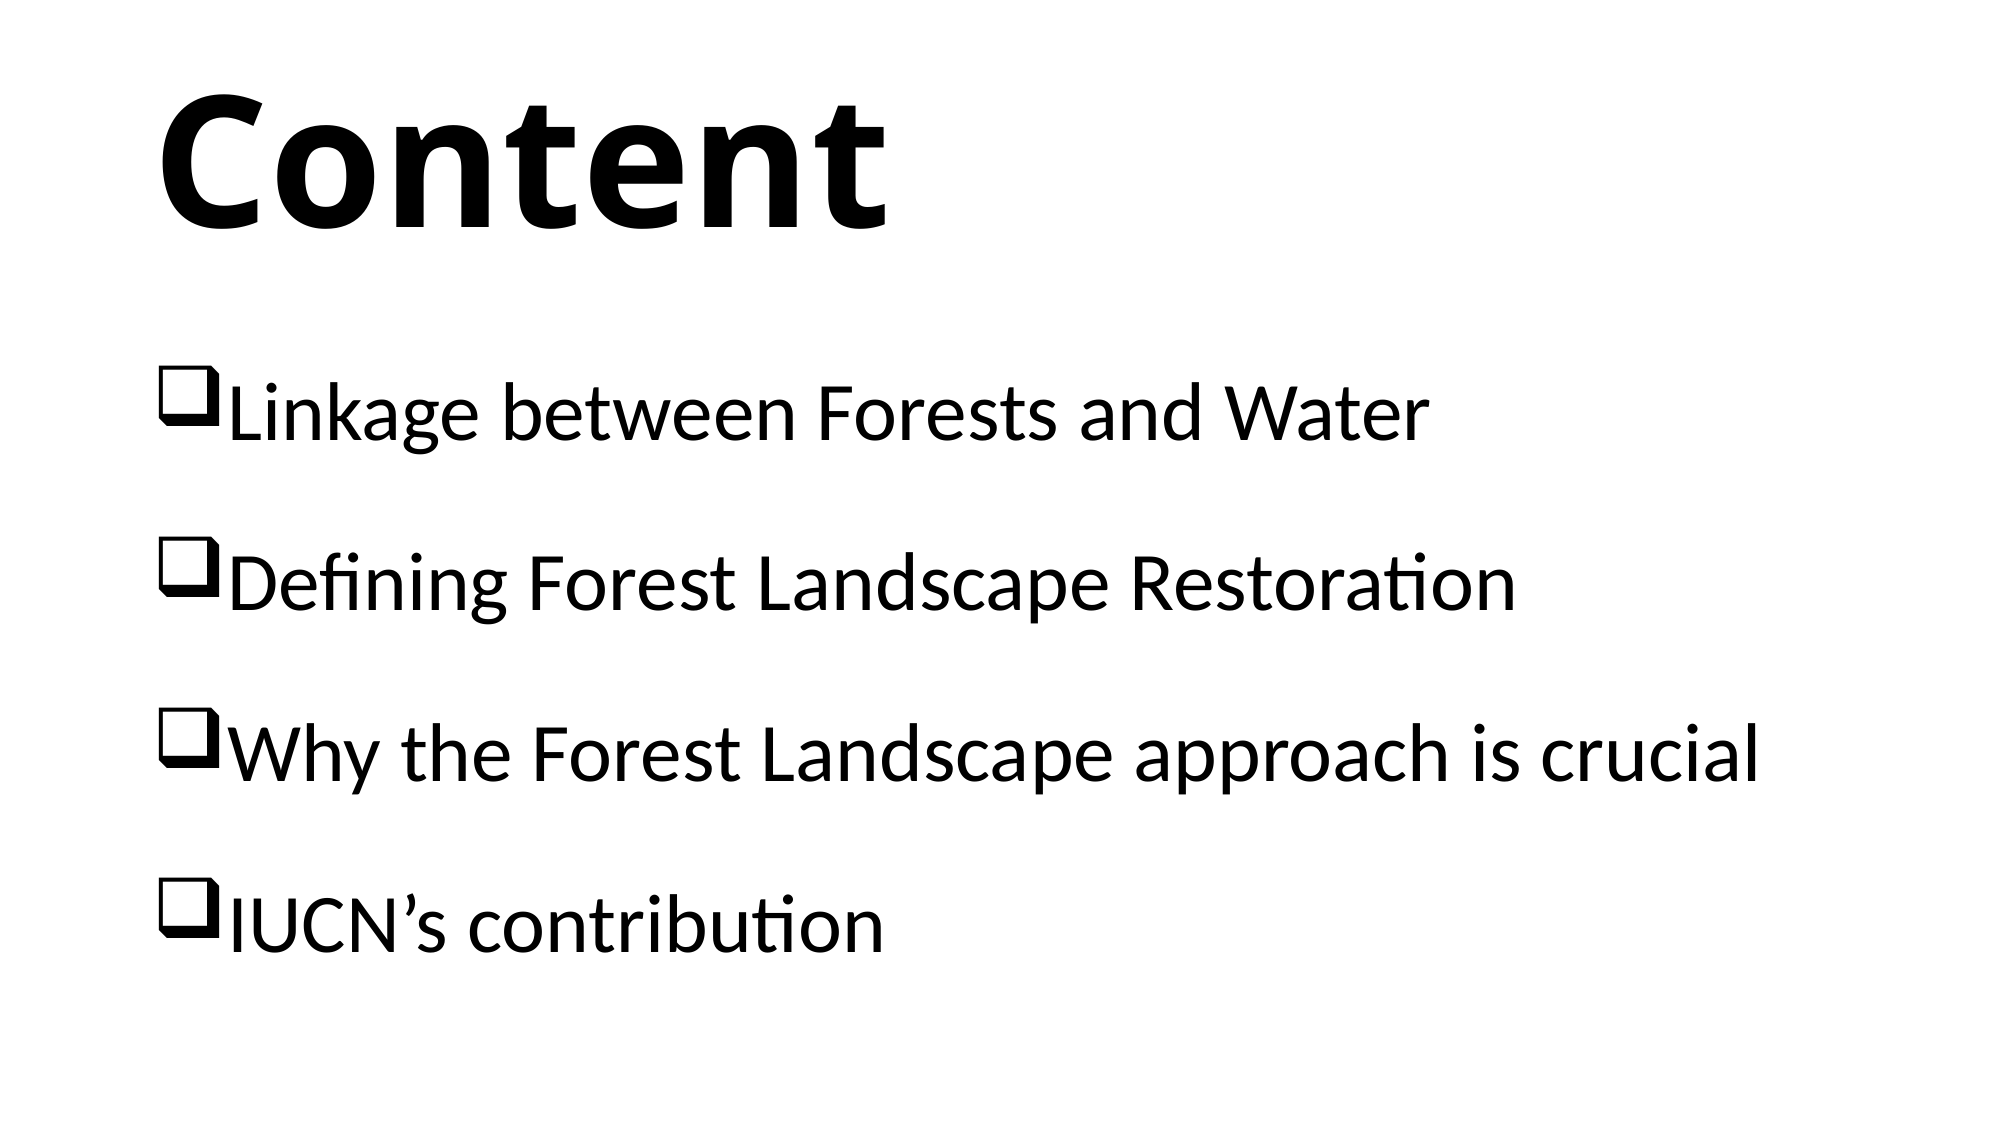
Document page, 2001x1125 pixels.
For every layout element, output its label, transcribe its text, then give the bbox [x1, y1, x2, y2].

title Content [137, 59, 1863, 278]
list Linkage between Forests and Water Defining Forest Landscape Restoration Why the Forest Landscape approach is crucial IUCN’s contribution [137, 299, 1863, 1014]
